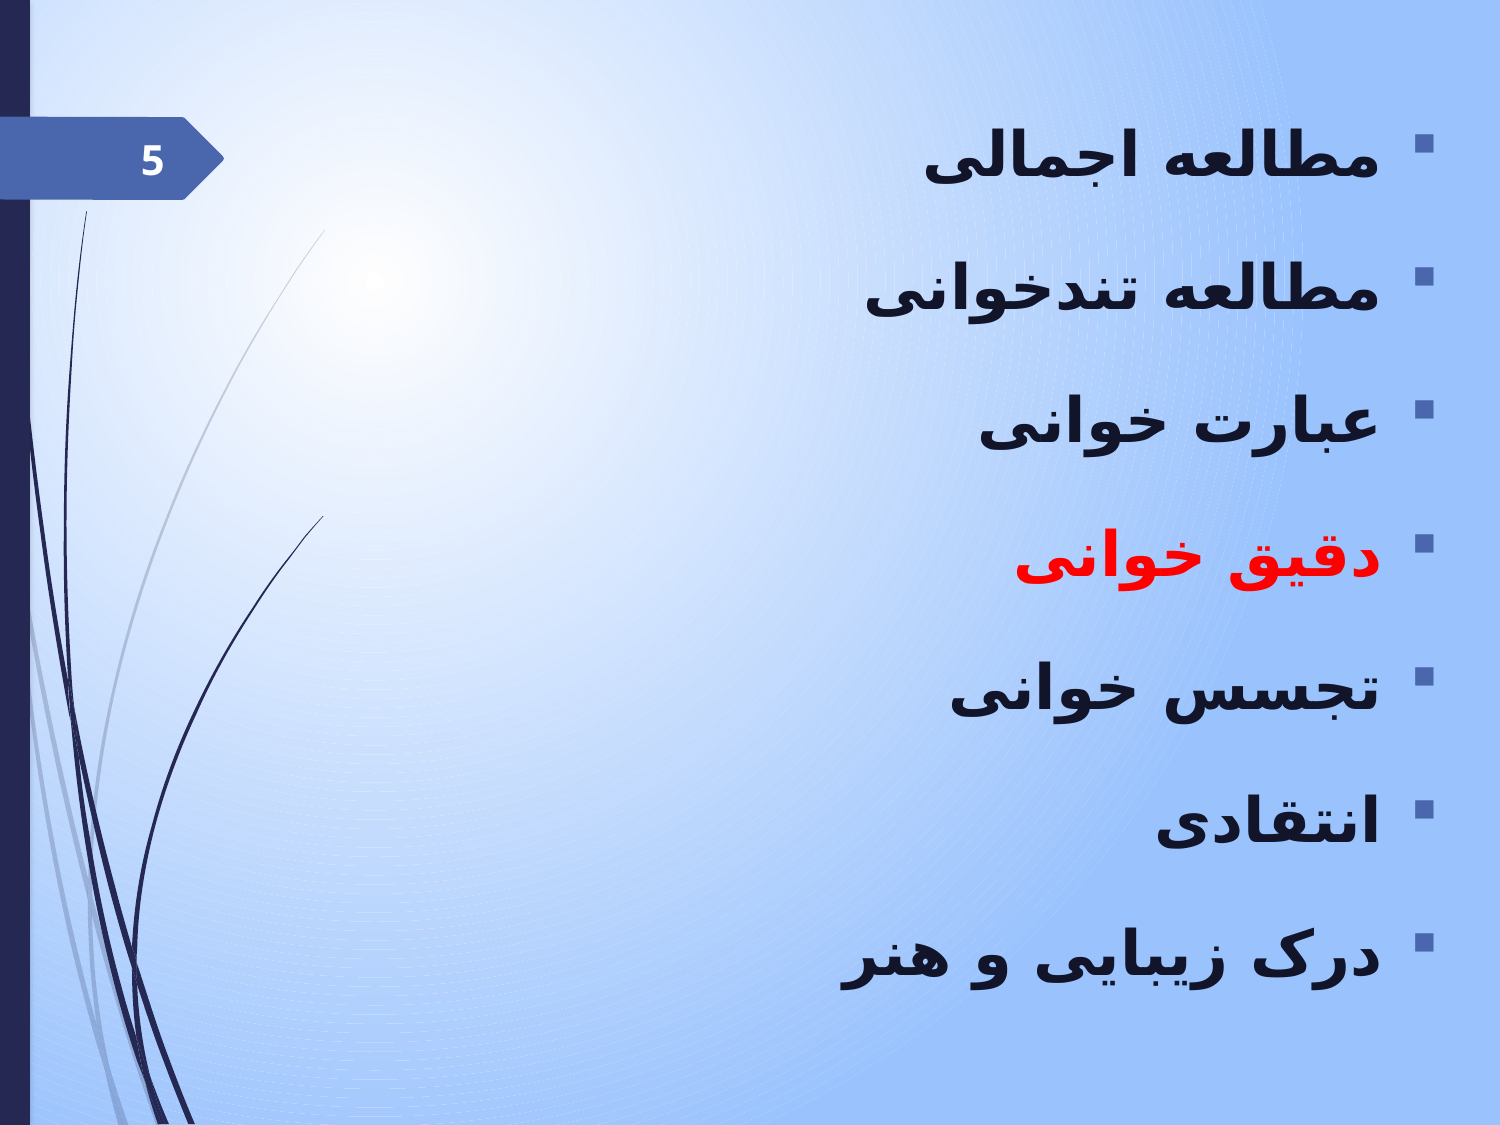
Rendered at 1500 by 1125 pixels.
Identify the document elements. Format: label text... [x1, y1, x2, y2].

list مطالعه اجمالی مطالعه تندخوانی عبارت خوانی دقیق خوانی تجسس خوانی انتقادی درک زیبایی و هنر [281, 69, 1454, 1048]
slide_number 5 [83, 129, 180, 190]
